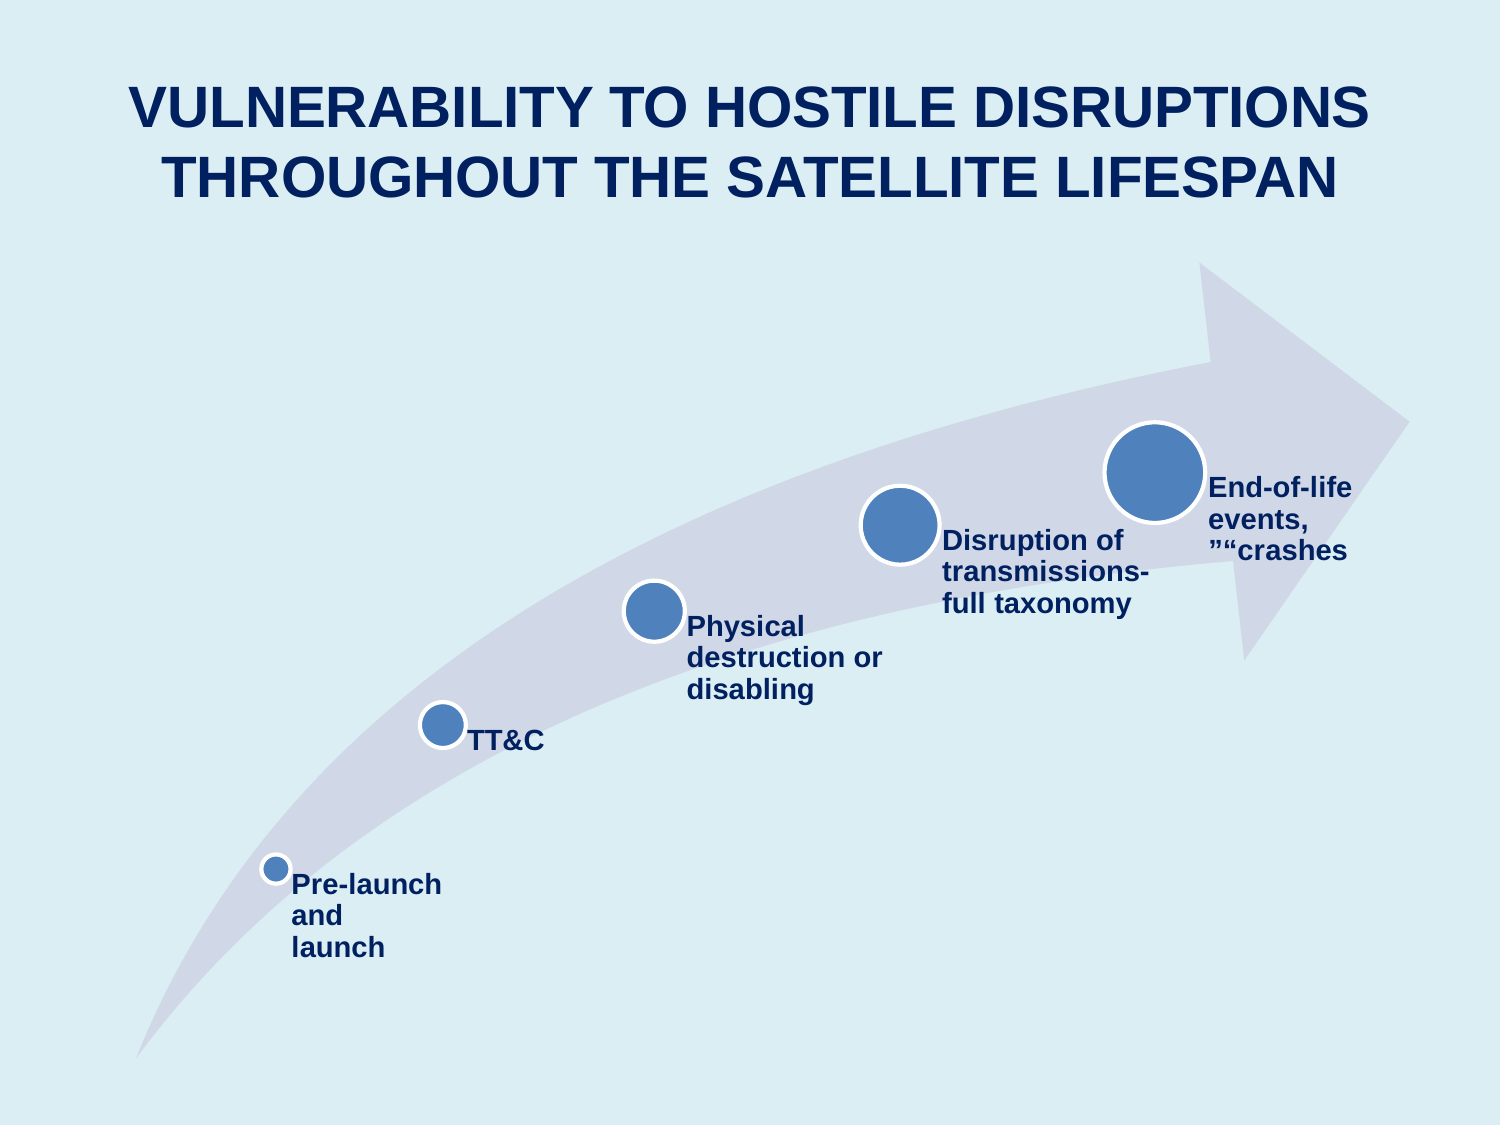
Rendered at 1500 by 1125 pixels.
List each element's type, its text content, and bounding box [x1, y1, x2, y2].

title VULNERABILITY TO HOSTILE DISRUPTIONS THROUGHOUT THE SATELLITE LIFESPAN [75, 45, 1425, 233]
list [74, 262, 1471, 1059]
